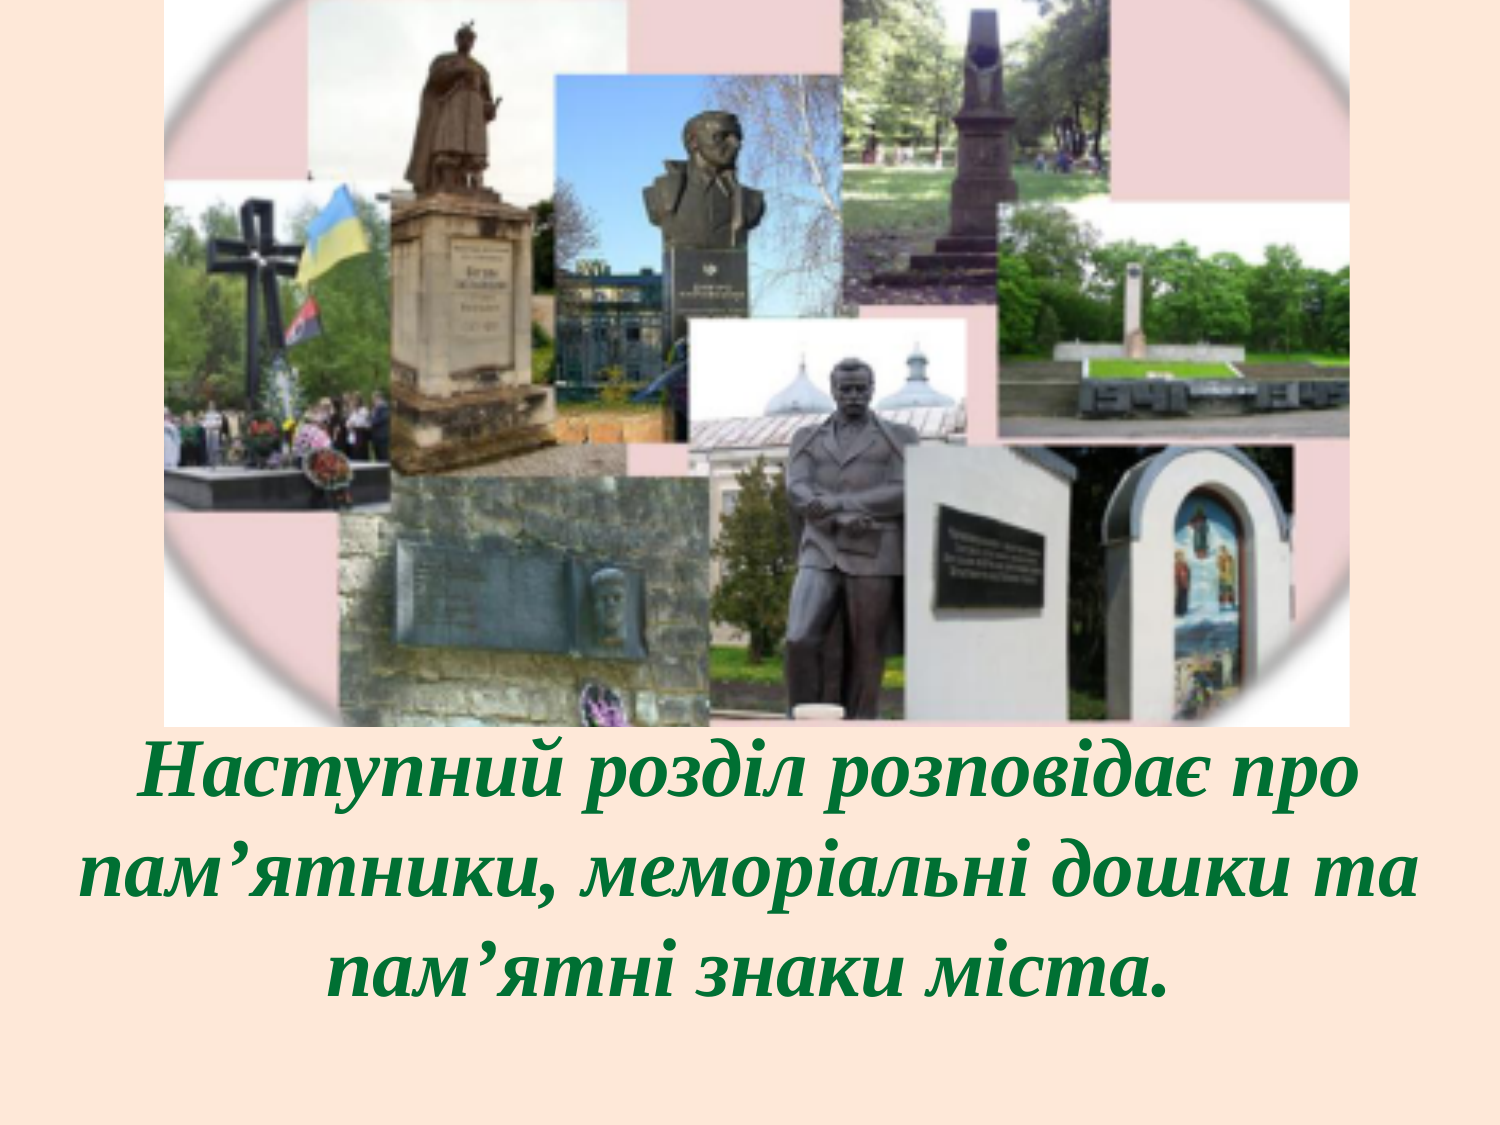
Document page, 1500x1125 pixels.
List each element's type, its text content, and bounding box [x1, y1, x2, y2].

picture [163, 0, 1350, 727]
title Наступний розділ розповідає про пам’ятники, меморіальні дошки та пам’ятні знаки міста. [0, 0, 1500, 1125]
